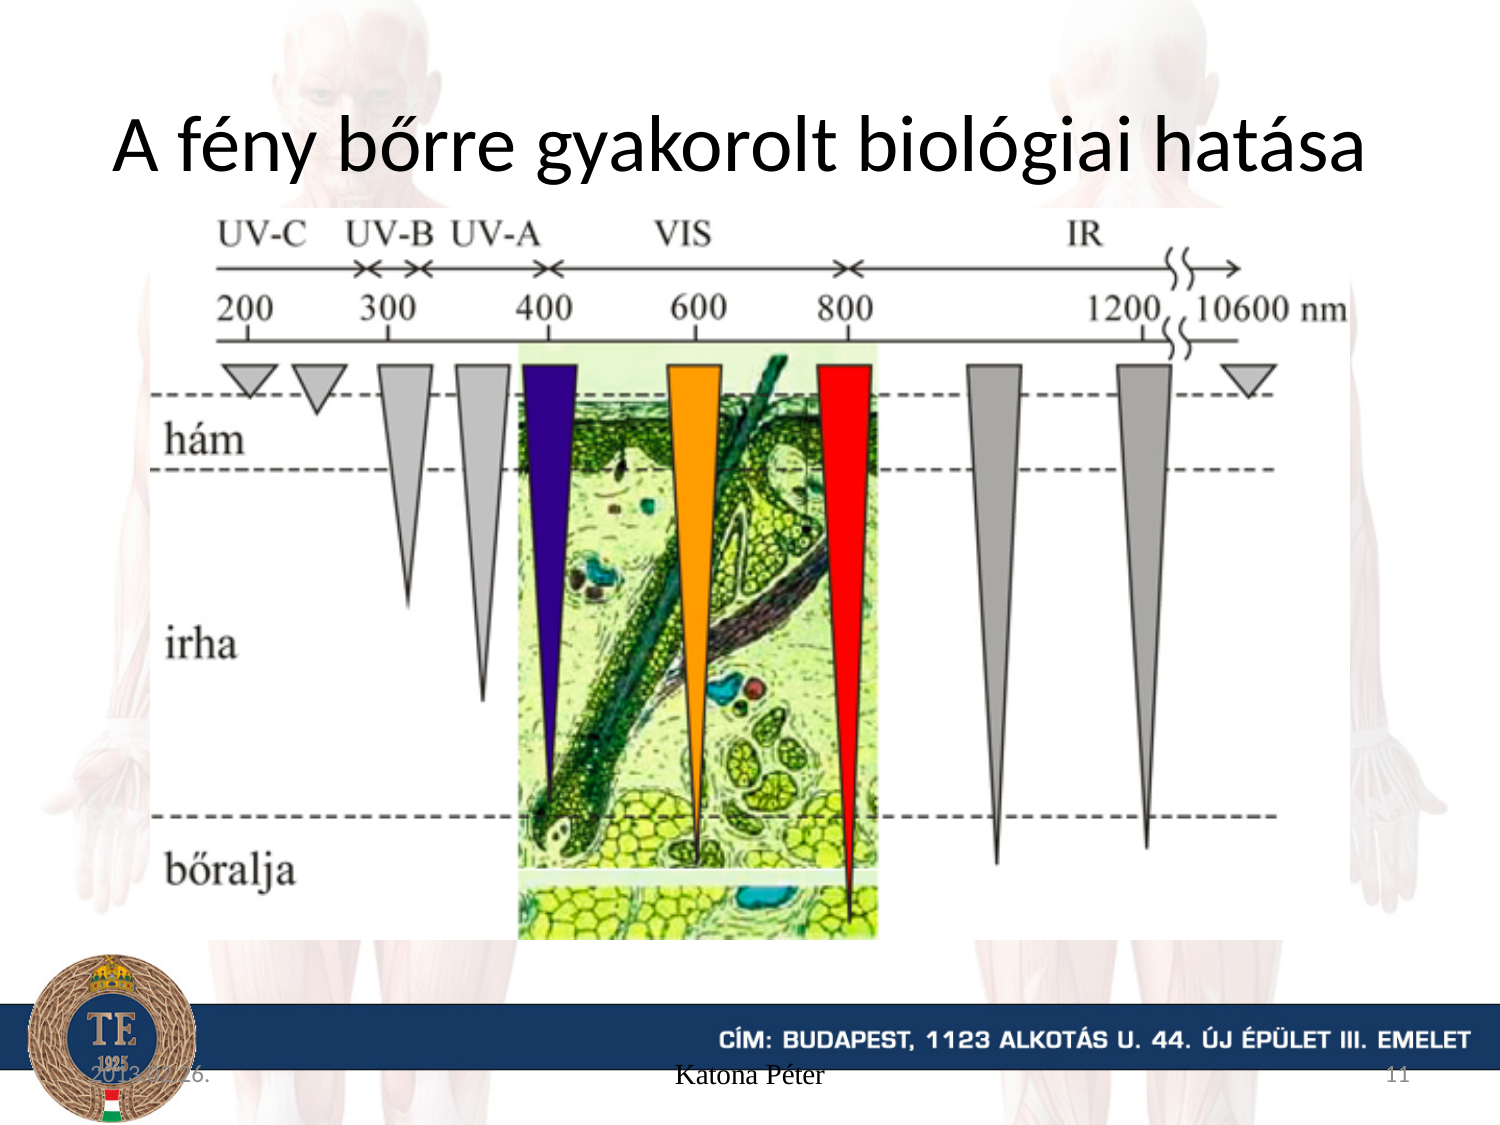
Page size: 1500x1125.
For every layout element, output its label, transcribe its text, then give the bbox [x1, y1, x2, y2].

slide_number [75, 1042, 425, 1103]
picture [0, 0, 1500, 1125]
slide_number 11 [1074, 1042, 1425, 1103]
footer Katona Péter [512, 1042, 988, 1103]
title A fény bőrre gyakorolt biológiai hatása [75, 45, 1425, 233]
